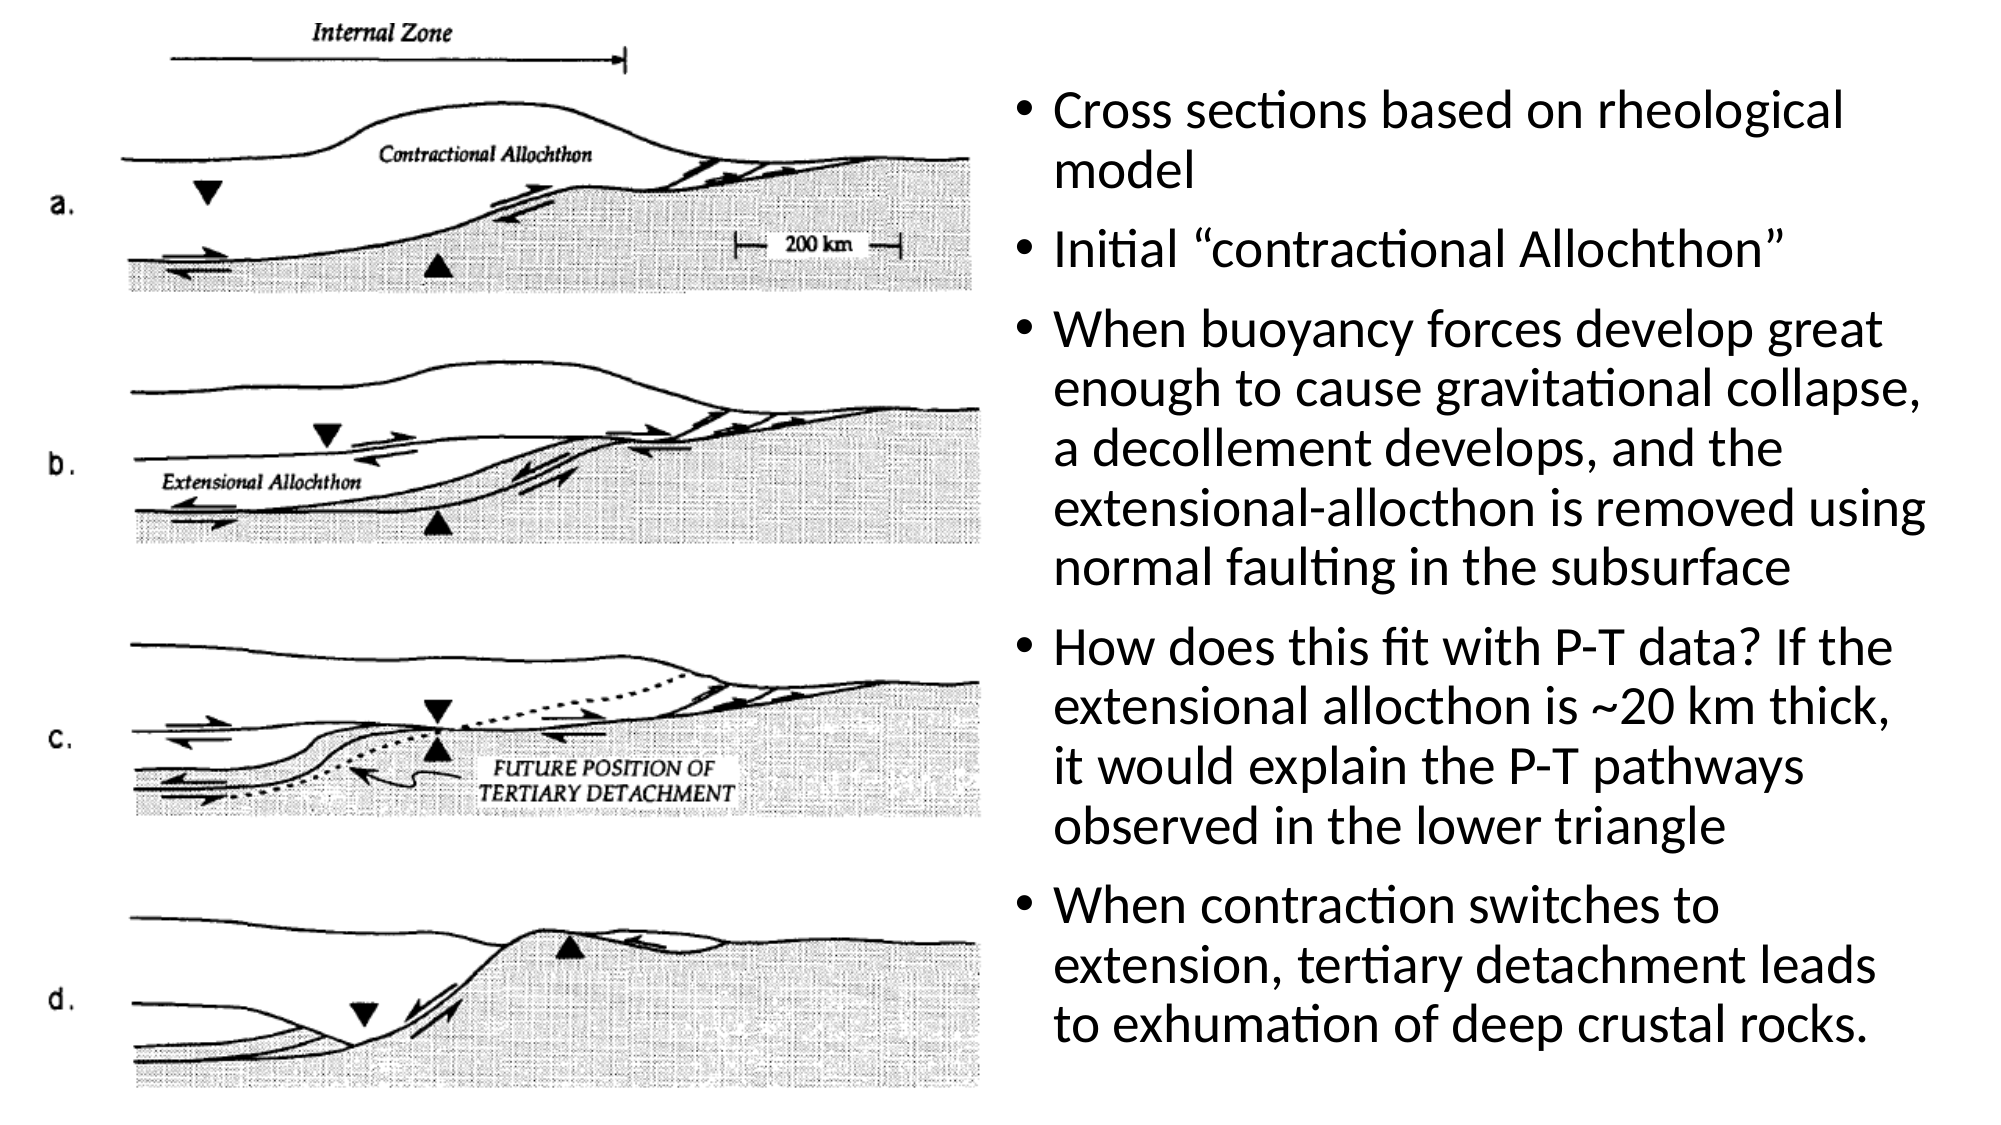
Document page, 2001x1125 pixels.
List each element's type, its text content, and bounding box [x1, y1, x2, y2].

picture [21, 23, 1000, 1102]
list Cross sections based on rheological model Initial “contractional Allochthon” When buoyancy forces develop great enough to cause gravitational collapse, a decollement develops, and the extensional-allocthon is removed using normal faulting in the subsurface How does this fit with P-T data? If the extensional allocthon is ~20 km thick, it would explain the P-T pathways observed in the lower triangle When contraction switches to extension, tertiary detachment leads to exhumation of deep crustal rocks. [1000, 73, 1946, 1102]
